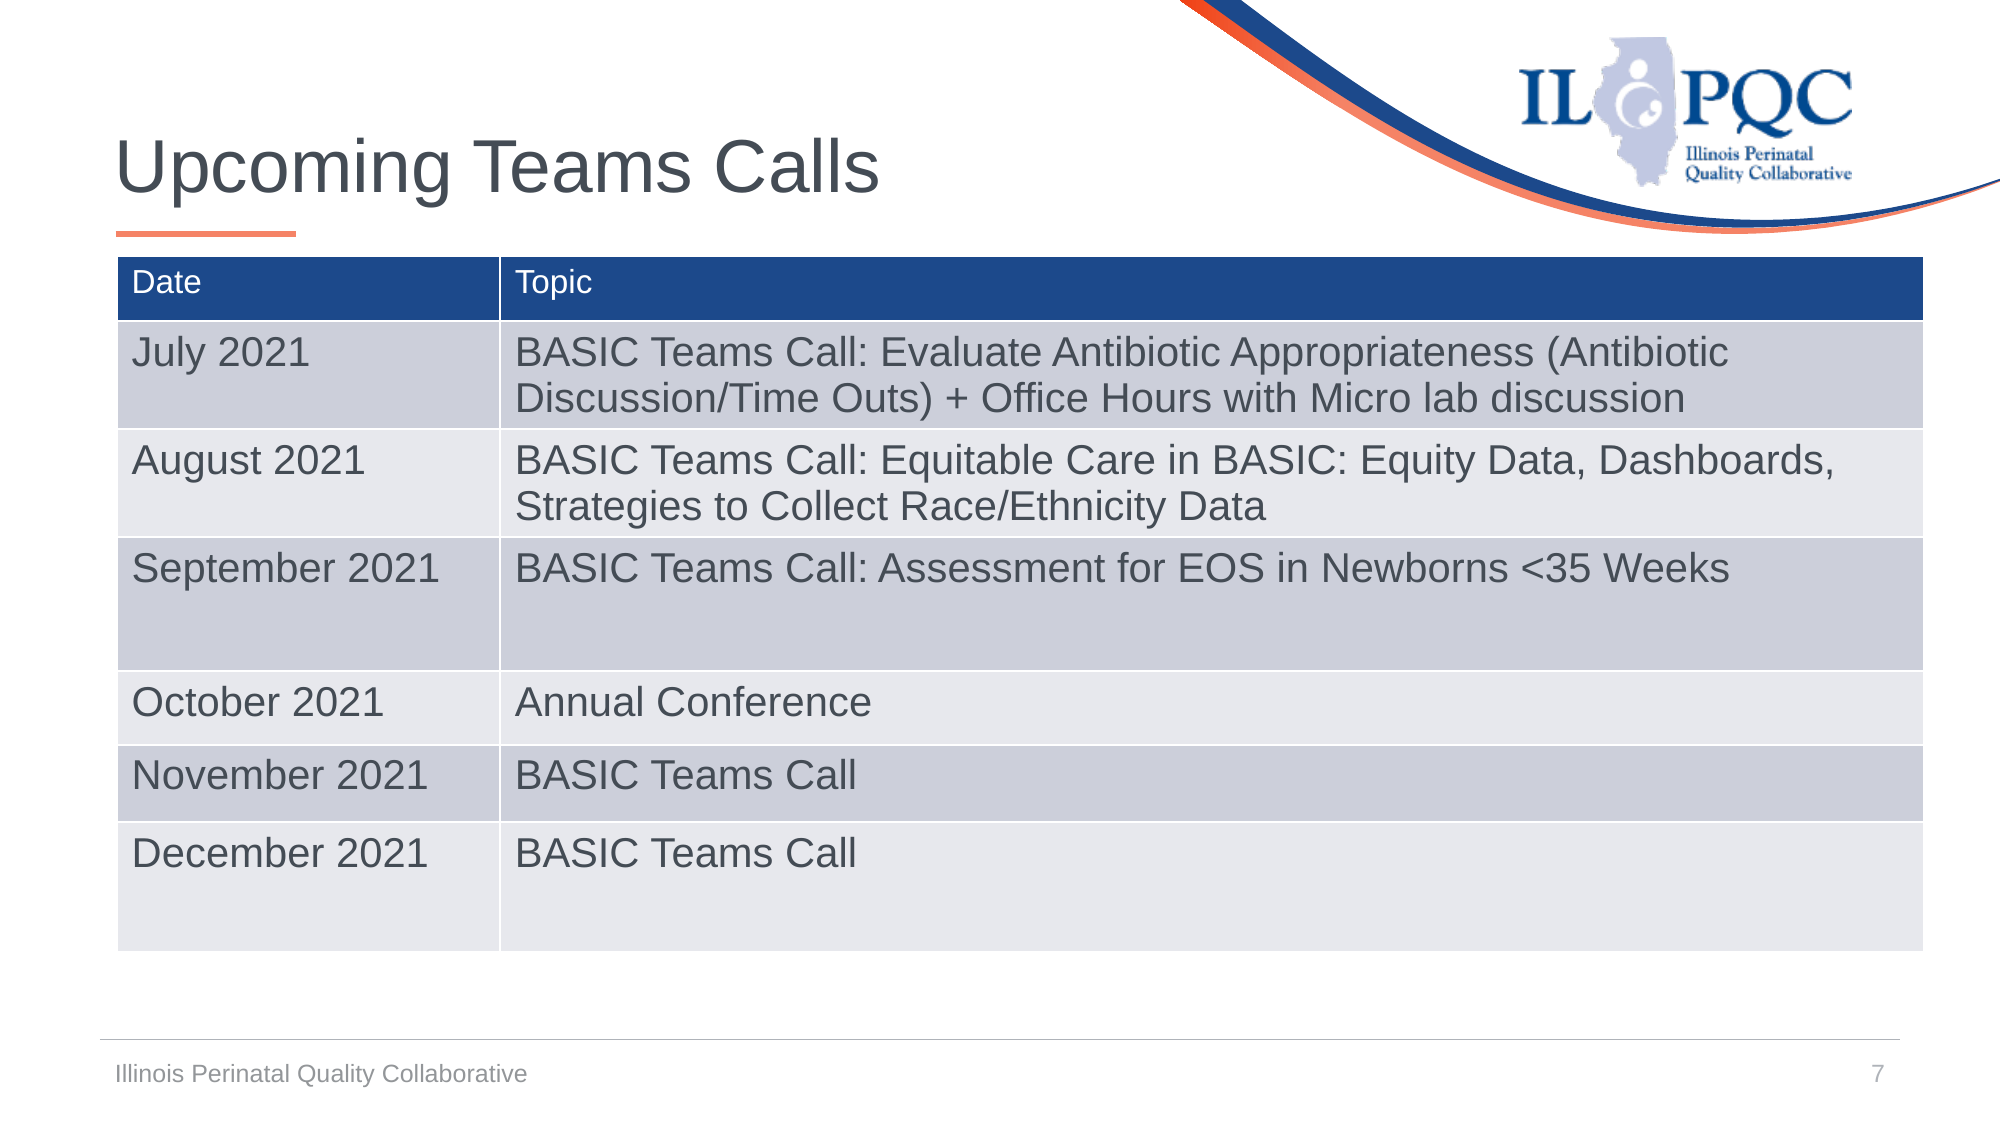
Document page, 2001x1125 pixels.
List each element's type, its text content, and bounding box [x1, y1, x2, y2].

table_cell November 2021 [118, 746, 499, 821]
table_cell BASIC Teams Call: Assessment for EOS in Newborns <35 Weeks [501, 538, 1923, 670]
table_cell August 2021 [118, 430, 499, 536]
slide_number 7 [1449, 1042, 1900, 1103]
table_cell December 2021 [118, 823, 499, 951]
table_cell BASIC Teams Call [501, 746, 1923, 821]
table_cell BASIC Teams Call [501, 823, 1923, 951]
picture [1519, 37, 1852, 59]
table_cell September 2021 [118, 538, 499, 670]
table_cell July 2021 [118, 322, 499, 428]
footer Illinois Perinatal Quality Collaborative [99, 1042, 775, 1103]
table_header Topic [501, 257, 1923, 320]
table_cell Annual Conference [501, 672, 1923, 744]
title Upcoming Teams Calls [99, 59, 1900, 278]
table_cell October 2021 [118, 672, 499, 744]
table_cell BASIC Teams Call: Evaluate Antibiotic Appropriateness (Antibiotic Discussion/Time Outs) + Office Hours with Micro lab discussion [501, 322, 1923, 428]
table_header Date [118, 257, 499, 320]
table_cell BASIC Teams Call: Equitable Care in BASIC: Equity Data, Dashboards, Strategies to Collect Race/Ethnicity Data [501, 430, 1923, 536]
